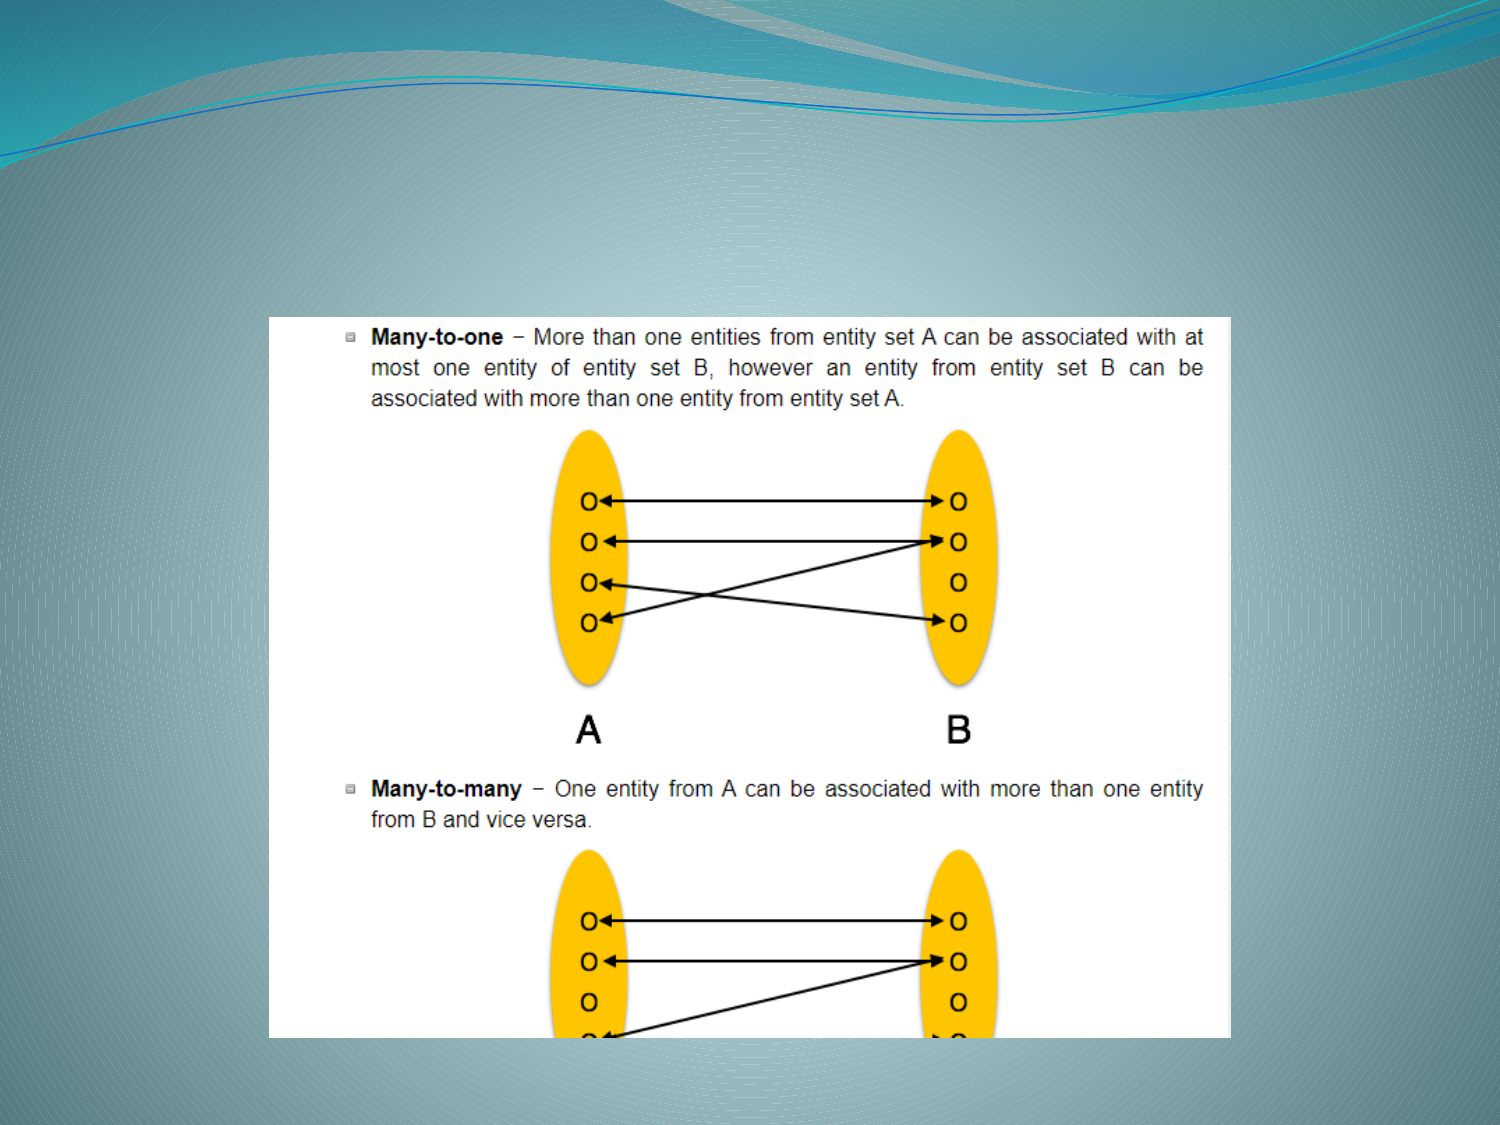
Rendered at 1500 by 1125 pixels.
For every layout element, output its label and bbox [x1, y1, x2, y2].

list [269, 317, 1231, 1038]
